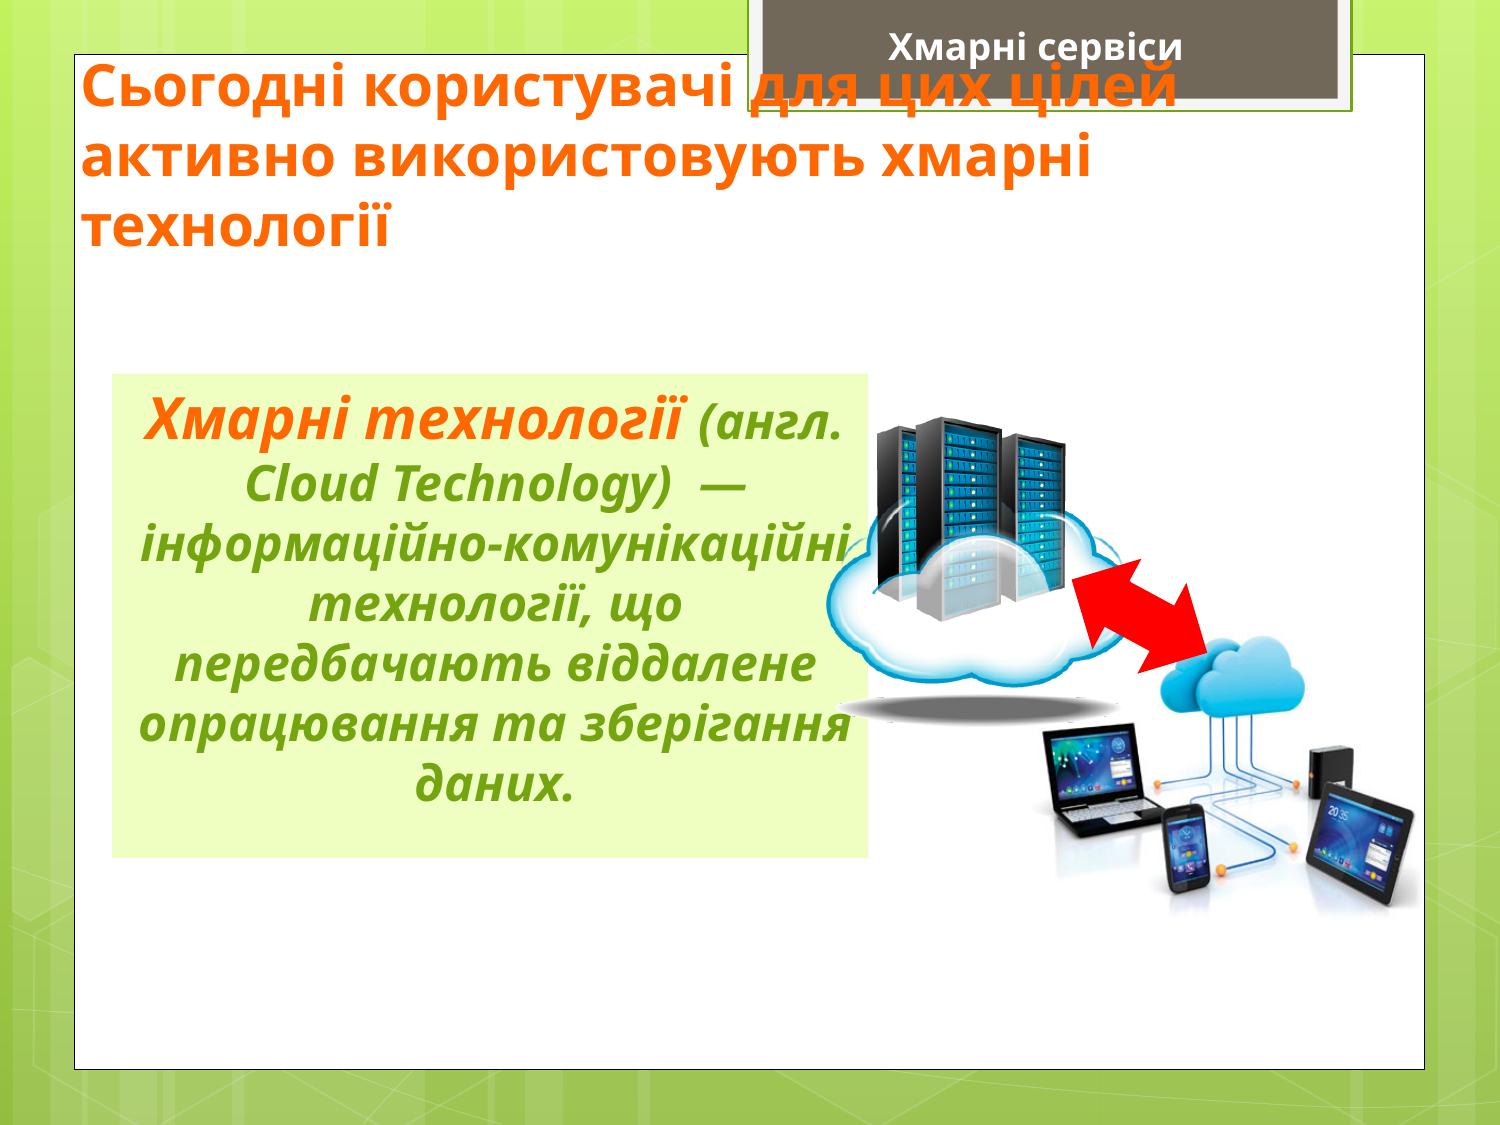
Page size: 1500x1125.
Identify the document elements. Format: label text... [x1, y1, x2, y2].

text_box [785, 406, 1424, 927]
text_box Хмарні сервіси [873, 15, 1209, 76]
list Хмарні технології (англ. Cloud Technology) — інформаційно-комунікаційні технології, що передбачають віддалене опрацювання та зберігання даних. [112, 373, 869, 858]
title Сьогодні користувачі для цих цілей активно використовують хмарні технології. [64, 113, 1412, 266]
